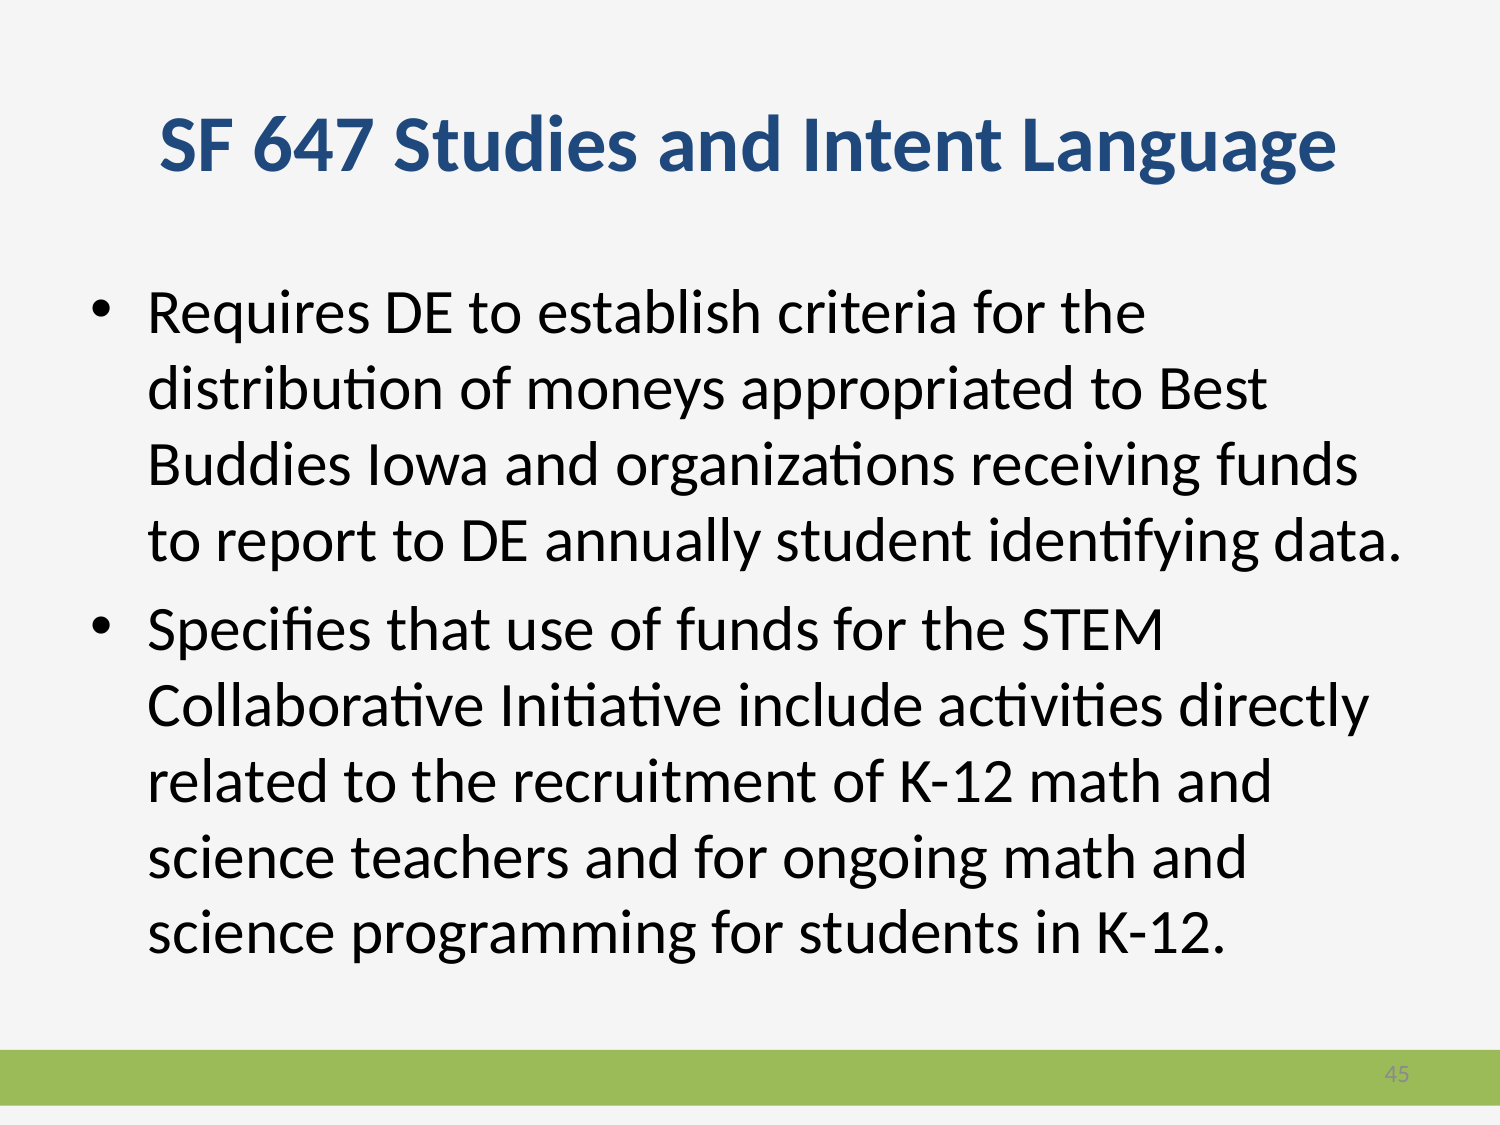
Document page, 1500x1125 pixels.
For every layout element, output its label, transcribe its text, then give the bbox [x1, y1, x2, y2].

slide_number 45 [1074, 1042, 1425, 1103]
title SF 647 Studies and Intent Language [75, 45, 1425, 233]
list Requires DE to establish criteria for the distribution of moneys appropriated to Best Buddies Iowa and organizations receiving funds to report to DE annually student identifying data. Specifies that use of funds for the STEM Collaborative Initiative include activities directly related to the recruitment of K-12 math and science teachers and for ongoing math and science programming for students in K-12. [75, 262, 1425, 1005]
